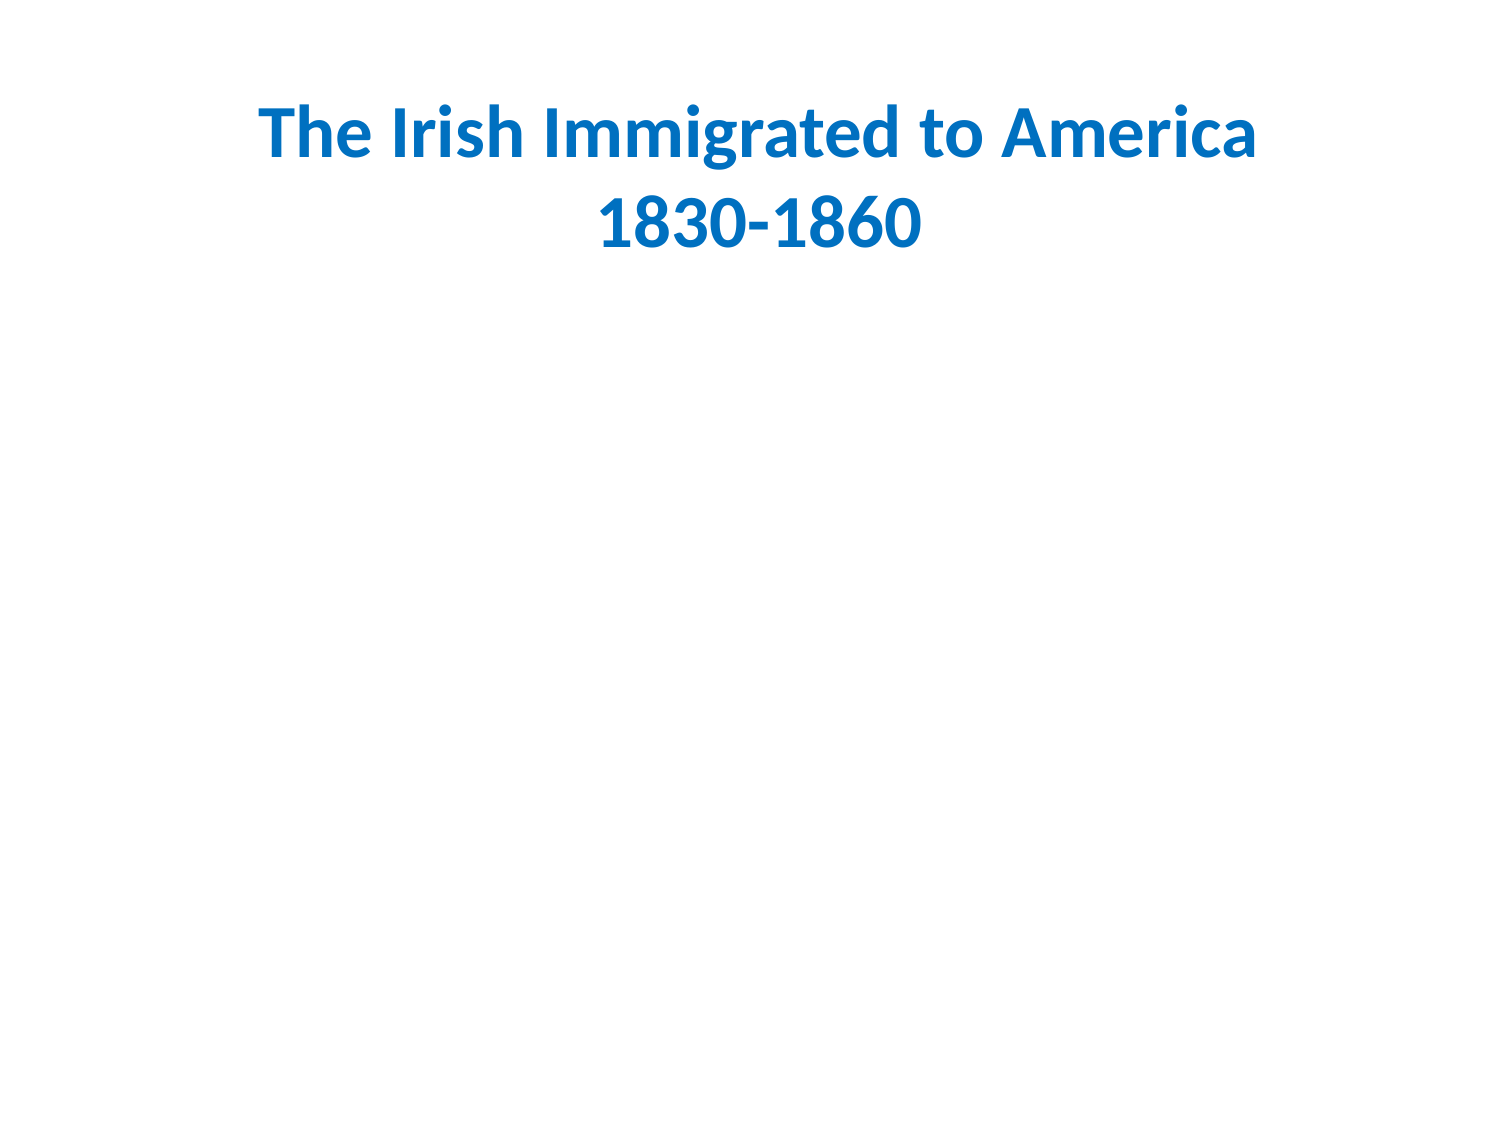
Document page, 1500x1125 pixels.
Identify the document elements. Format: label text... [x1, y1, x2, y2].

text_box The Irish Immigrated to America 1830-1860 [243, 74, 1275, 270]
